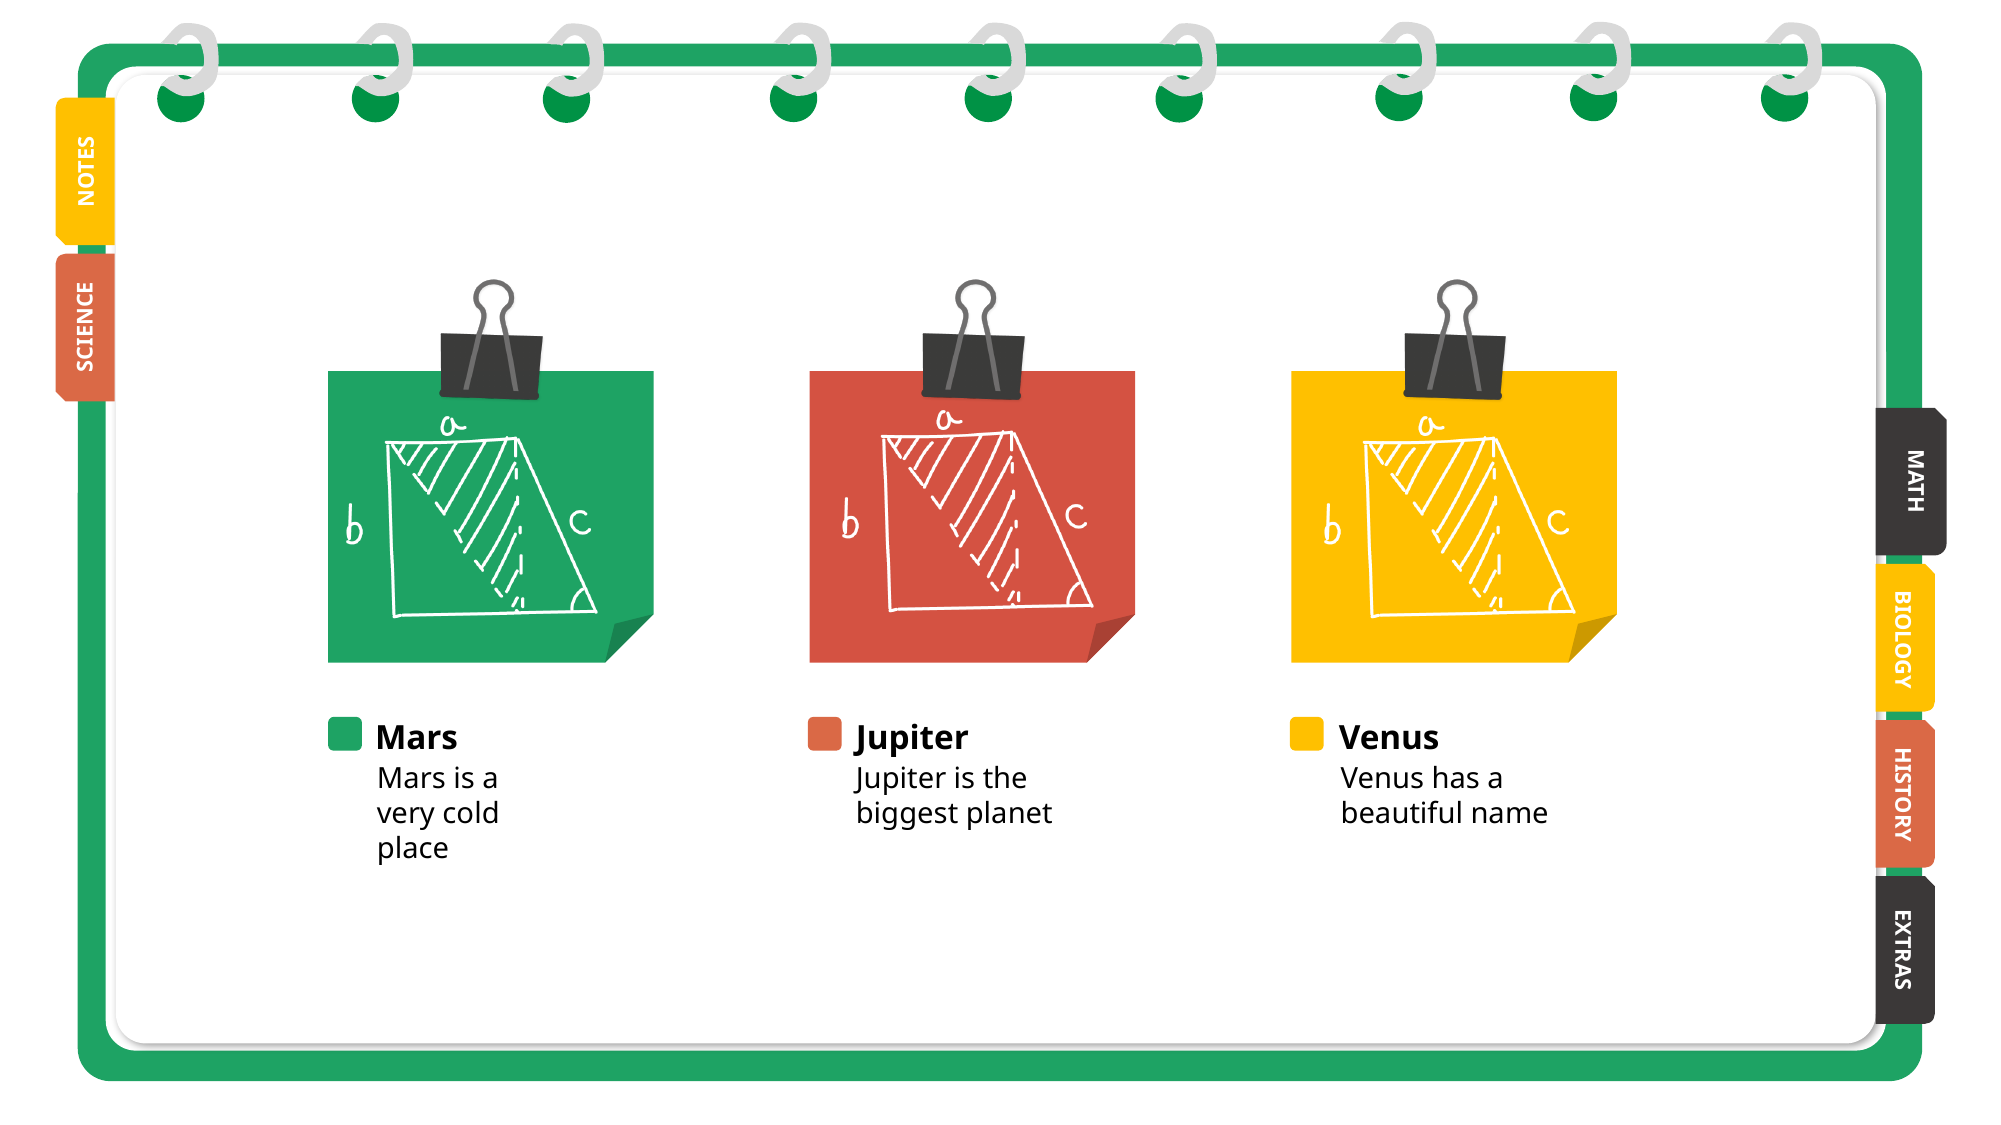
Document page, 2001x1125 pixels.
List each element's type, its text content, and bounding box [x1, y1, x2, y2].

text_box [313, 277, 654, 845]
text_box SCIENCE [63, 250, 105, 404]
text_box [807, 277, 1136, 845]
text_box EXTRAS [1883, 873, 1925, 1027]
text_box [1289, 277, 1617, 845]
text_box NOTES [64, 95, 106, 249]
text_box HISTORY [1883, 717, 1925, 872]
text_box MATH [1896, 404, 1938, 559]
text_box BIOLOGY [1883, 562, 1925, 717]
